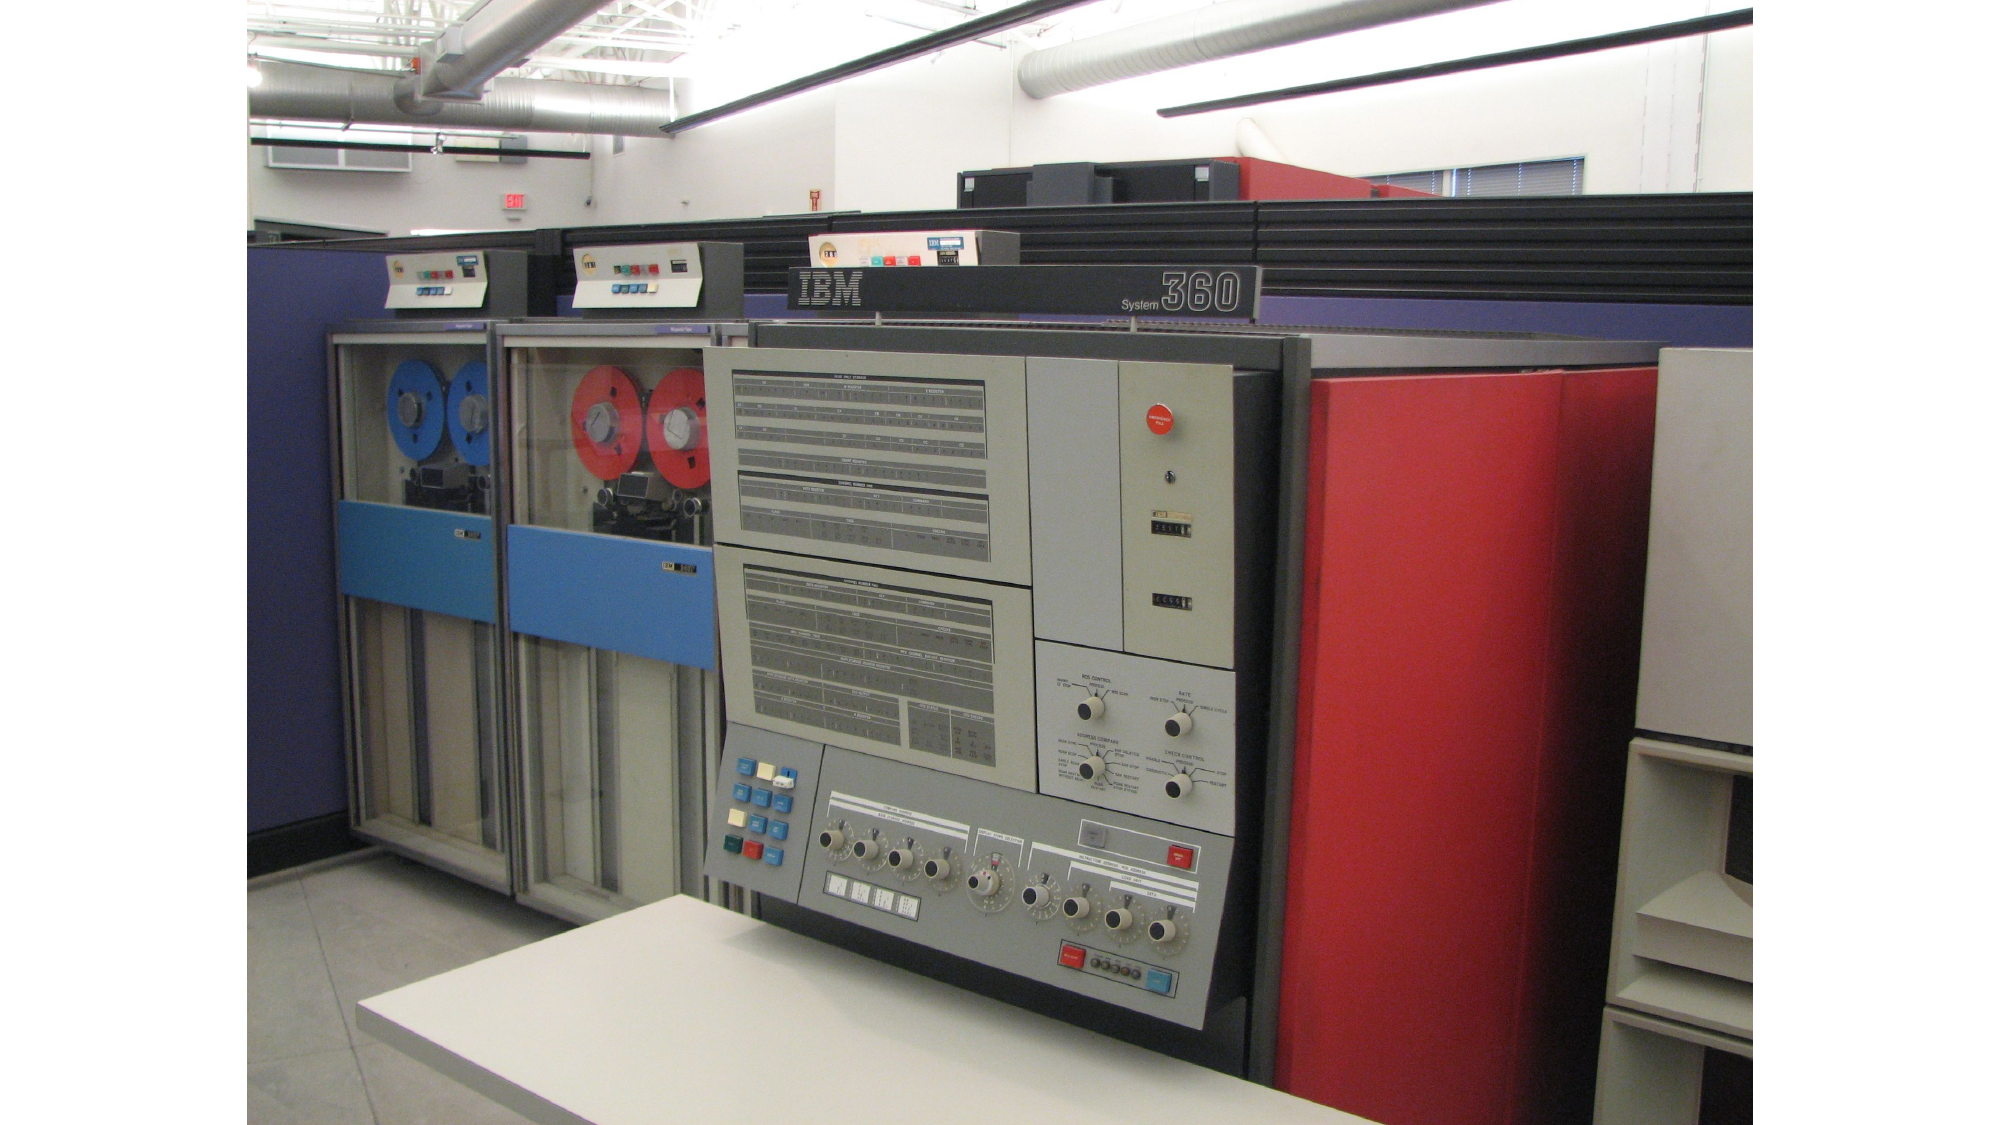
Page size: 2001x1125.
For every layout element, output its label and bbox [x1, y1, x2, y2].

list [247, 0, 1753, 1125]
